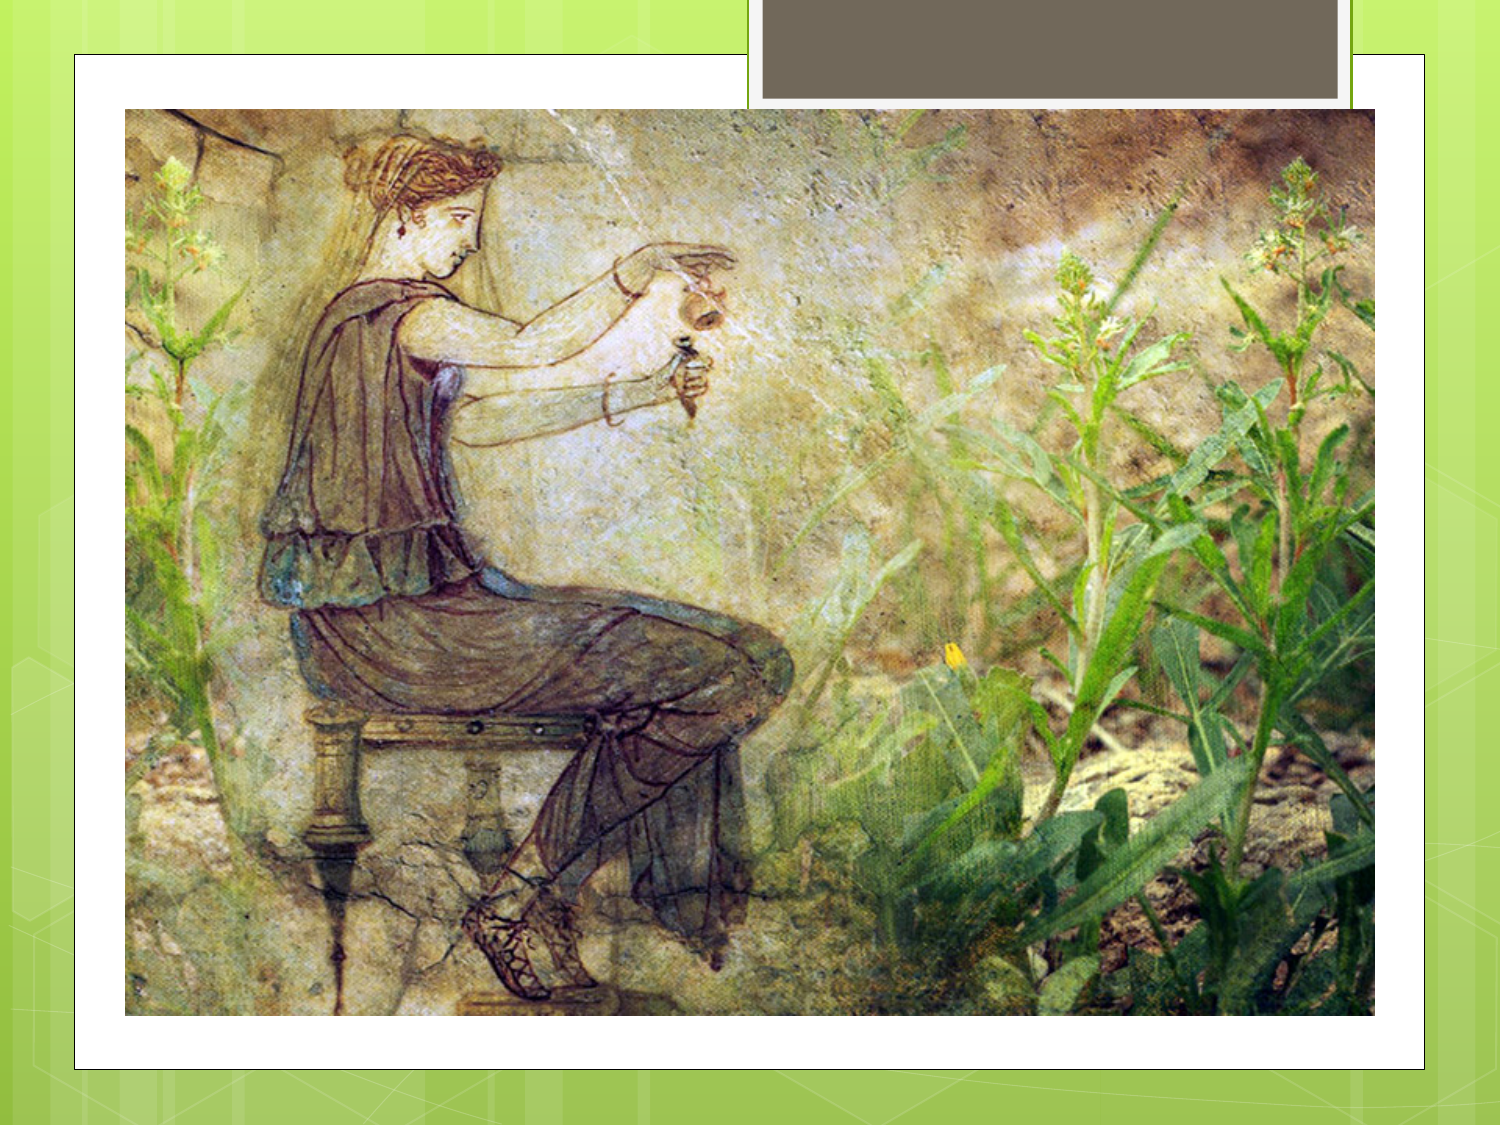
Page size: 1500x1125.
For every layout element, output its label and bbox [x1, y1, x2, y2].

picture [124, 109, 1376, 1016]
